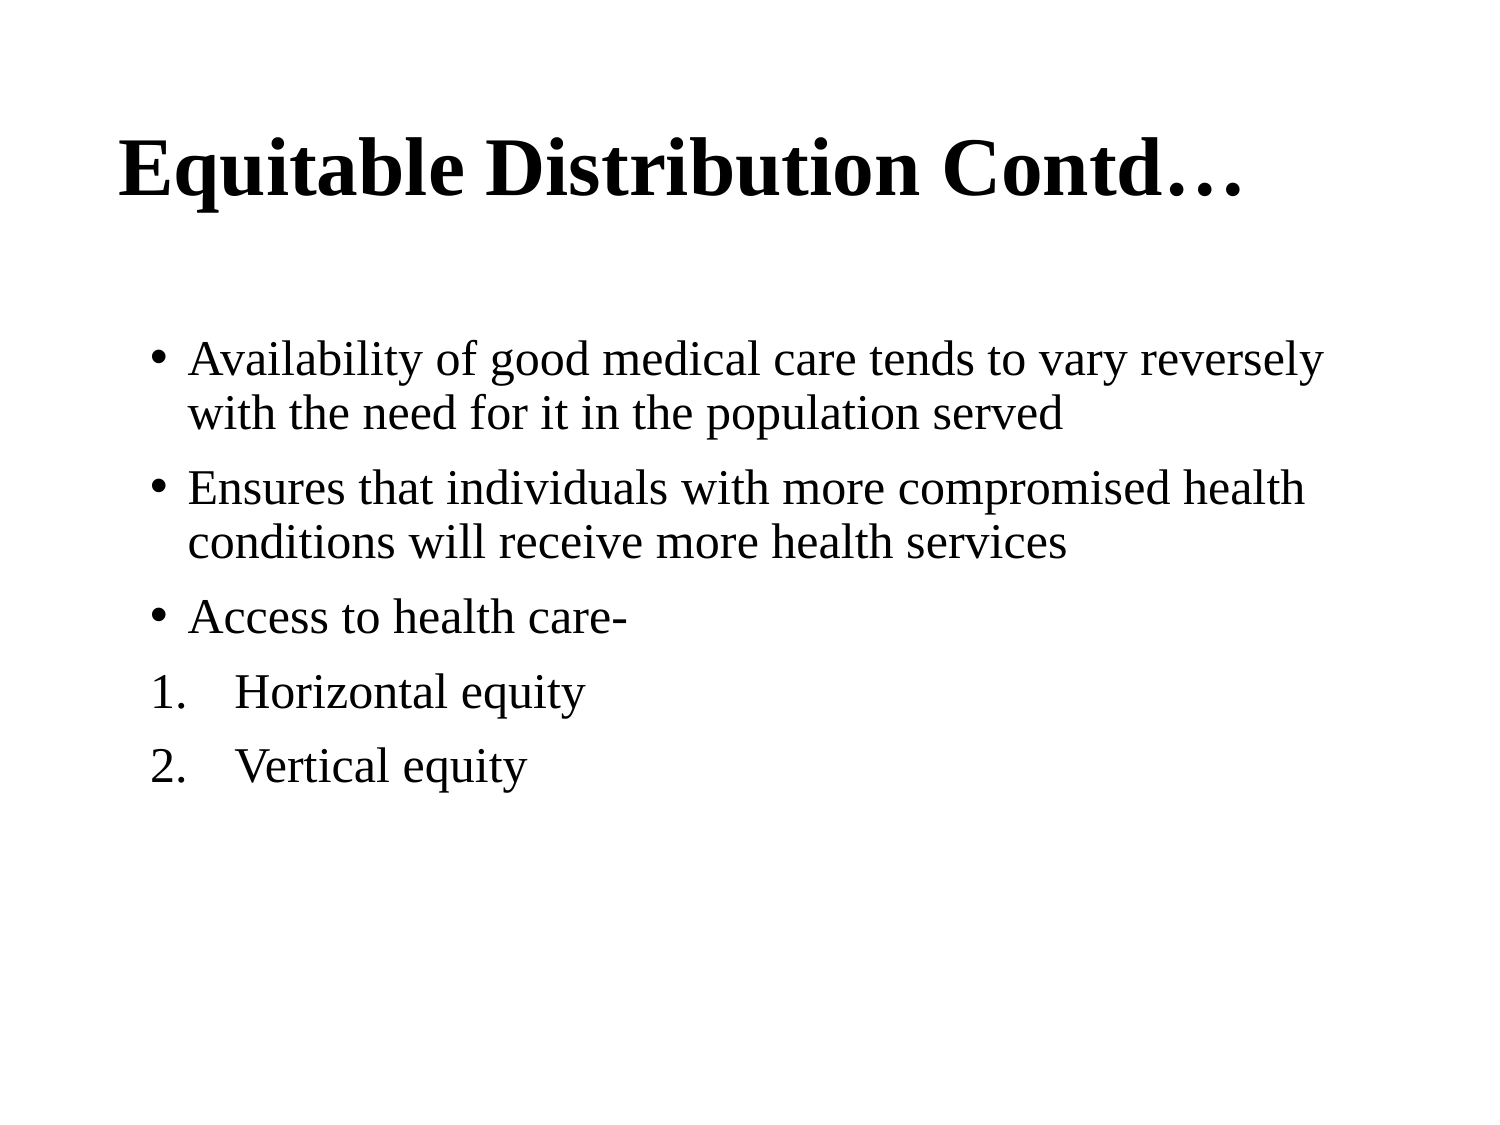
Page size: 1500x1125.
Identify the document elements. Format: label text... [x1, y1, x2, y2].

list Availability of good medical care tends to vary reversely with the need for it in the population served Ensures that individuals with more compromised health conditions will receive more health services Access to health care- Horizontal equity Vertical equity [135, 324, 1373, 985]
title Equitable Distribution Contd… [103, 59, 1397, 278]
